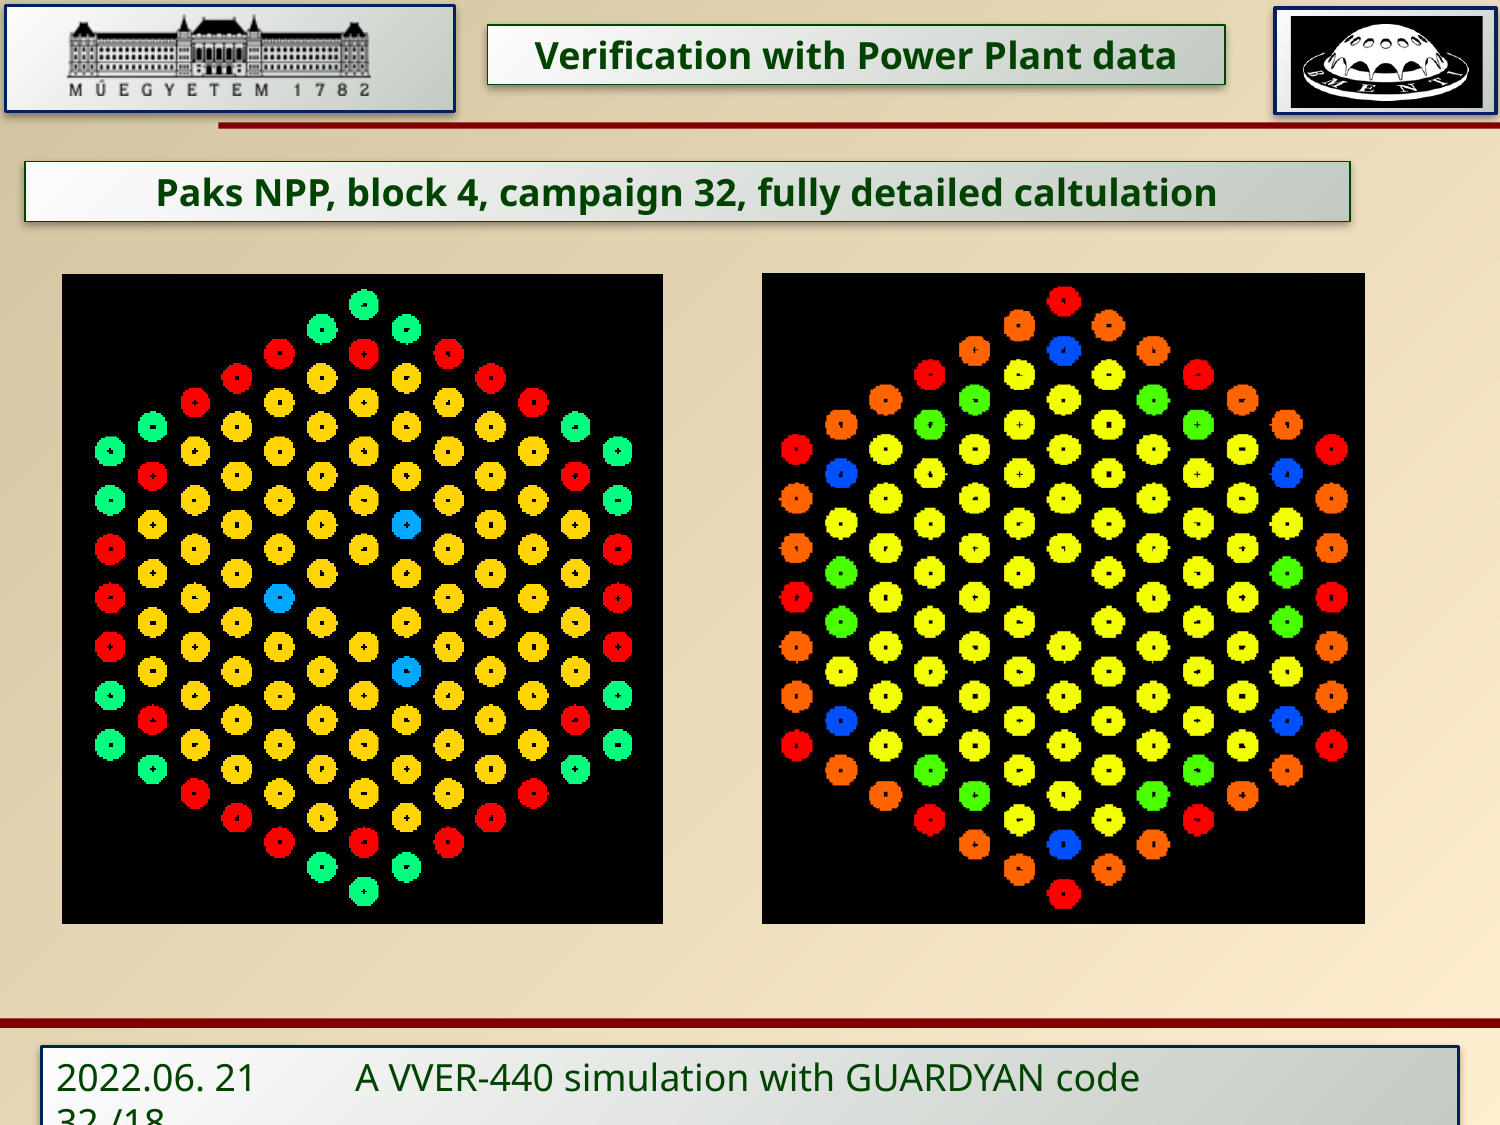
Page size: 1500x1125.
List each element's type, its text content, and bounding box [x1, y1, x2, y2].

picture [62, 274, 663, 924]
picture [762, 272, 1365, 924]
text_box Paks NPP, block 4, campaign 32, fully detailed caltulation [24, 161, 1351, 222]
text_box Verification with Power Plant data [487, 24, 1226, 85]
picture [1290, 16, 1483, 108]
picture [41, 14, 396, 96]
